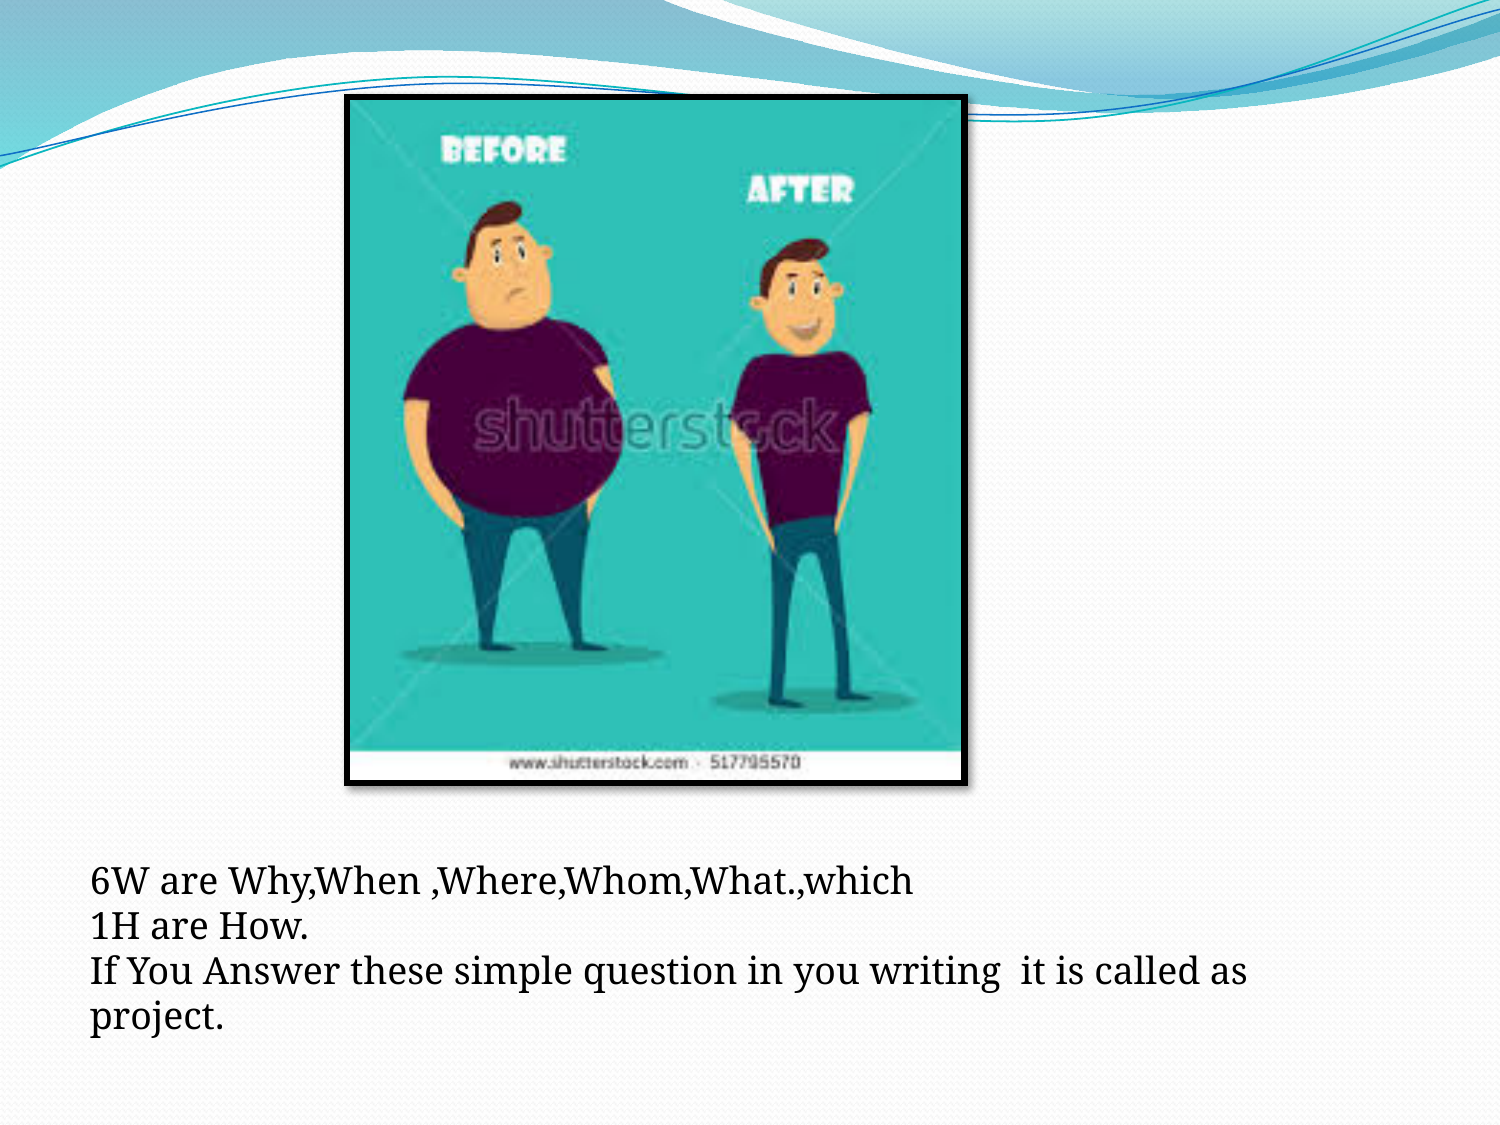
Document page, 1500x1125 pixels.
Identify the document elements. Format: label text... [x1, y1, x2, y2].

picture [349, 99, 962, 781]
text_box 6W are Why,When ,Where,Whom,What.,which 1H are How. If You Answer these simple question in you writing it is called as project. [75, 849, 1400, 1045]
